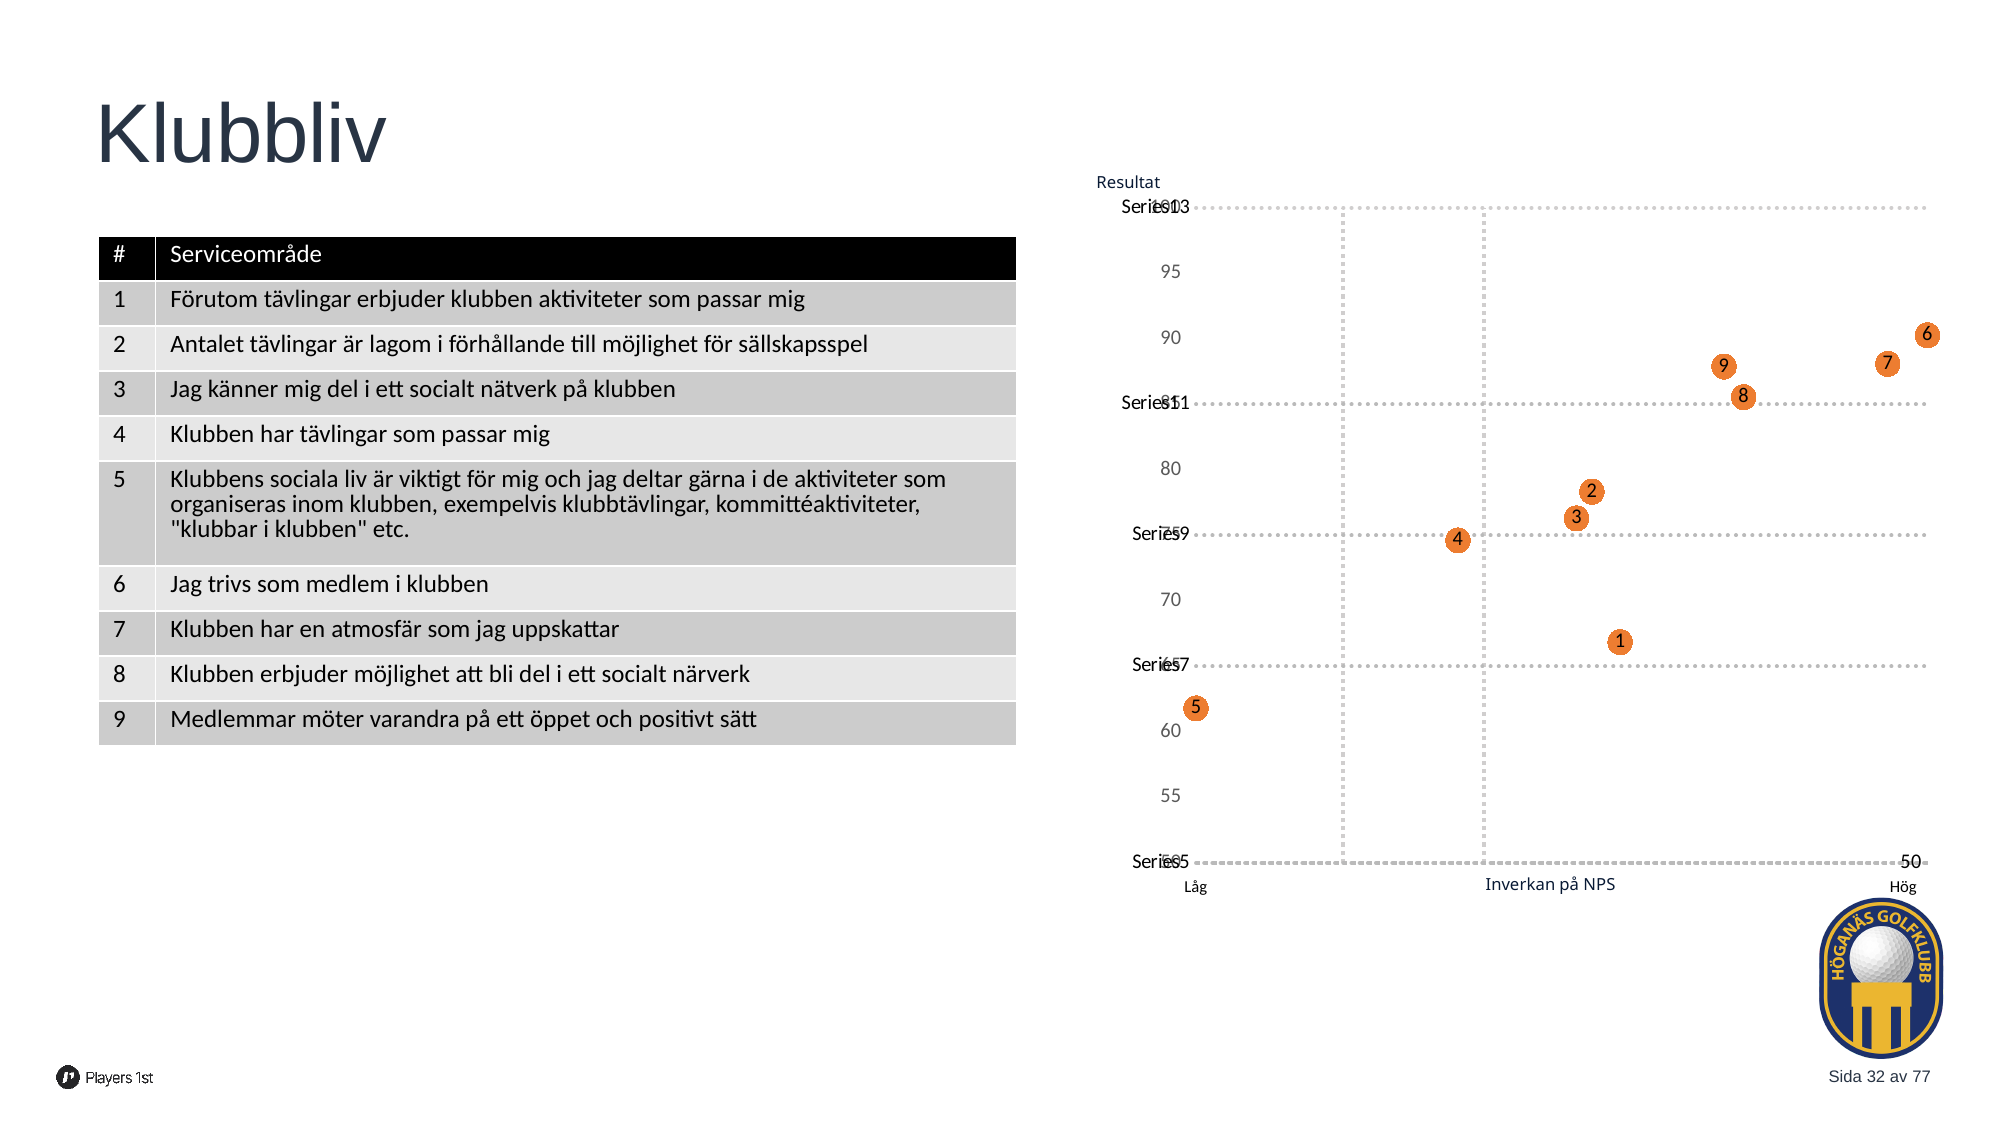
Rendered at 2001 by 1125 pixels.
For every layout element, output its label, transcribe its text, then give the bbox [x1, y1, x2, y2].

text_box Klubbliv [81, 72, 1931, 187]
table_cell 2 [99, 327, 155, 370]
table_cell Förutom tävlingar erbjuder klubben aktiviteter som passar mig [156, 282, 1016, 325]
table_cell Antalet tävlingar är lagom i förhållande till möjlighet för sällskapsspel [156, 327, 1016, 370]
table_cell 6 [99, 567, 155, 610]
table_cell 9 [99, 702, 155, 745]
text_box Resultat [1085, 164, 1168, 200]
table_cell 3 [99, 372, 155, 415]
table_cell Jag känner mig del i ett socialt nätverk på klubben [156, 372, 1016, 415]
chart [1121, 187, 1943, 883]
text_box Låg [1176, 883, 1422, 904]
table_cell 1 [99, 282, 155, 325]
table_cell Klubben erbjuder möjlighet att bli del i ett socialt närverk [156, 657, 1016, 700]
table_cell Klubben har en atmosfär som jag uppskattar [156, 612, 1016, 655]
table_header # [99, 245, 155, 280]
table_cell Klubbens sociala liv är viktigt för mig och jag deltar gärna i de aktiviteter som organiseras inom klubben, exempelvis klubbtävlingar, kommittéaktiviteter, "klubbar i klubben" etc. [156, 462, 1016, 565]
text_box Inverkan på NPS [1428, 883, 1674, 901]
table_cell Medlemmar möter varandra på ett öppet och positivt sätt [156, 702, 1016, 745]
table_header Serviceområde [156, 245, 1016, 280]
text_box [81, 187, 1063, 245]
table_cell Klubben har tävlingar som passar mig [156, 417, 1016, 460]
text_box Sida 32 av 77 [1677, 1058, 1931, 1094]
table_cell 8 [99, 657, 155, 700]
text_box Hög [1679, 883, 1925, 904]
table_cell 4 [99, 417, 155, 460]
picture [1818, 896, 1946, 1059]
table_cell 5 [99, 462, 155, 565]
table_cell 7 [99, 612, 155, 655]
table_cell Jag trivs som medlem i klubben [156, 567, 1016, 610]
picture [56, 1065, 153, 1089]
